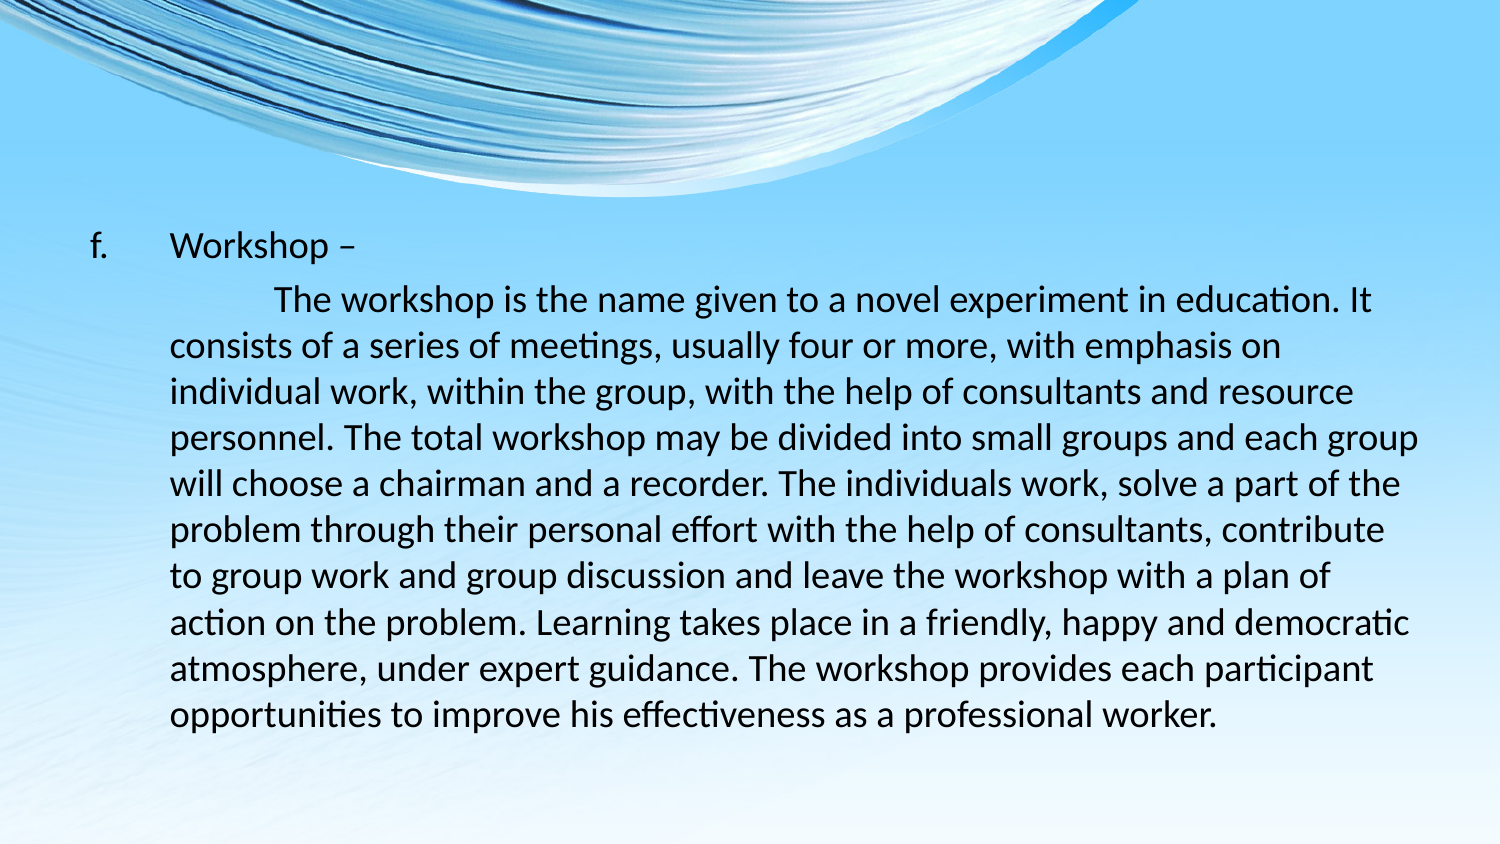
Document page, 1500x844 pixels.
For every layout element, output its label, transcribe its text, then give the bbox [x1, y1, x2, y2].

list Workshop – The workshop is the name given to a novel experiment in education. It consists of a series of meetings, usually four or more, with emphasis on individual work, within the group, with the help of consultants and resource personnel. The total workshop may be divided into small groups and each group will choose a chairman and a recorder. The individuals work, solve a part of the problem through their personal effort with the help of consultants, contribute to group work and group discussion and leave the workshop with a plan of action on the problem. Learning takes place in a friendly, happy and democratic atmosphere, under expert guidance. The workshop provides each participant opportunities to improve his effectiveness as a professional worker. [75, 212, 1441, 784]
picture [0, 0, 1500, 844]
